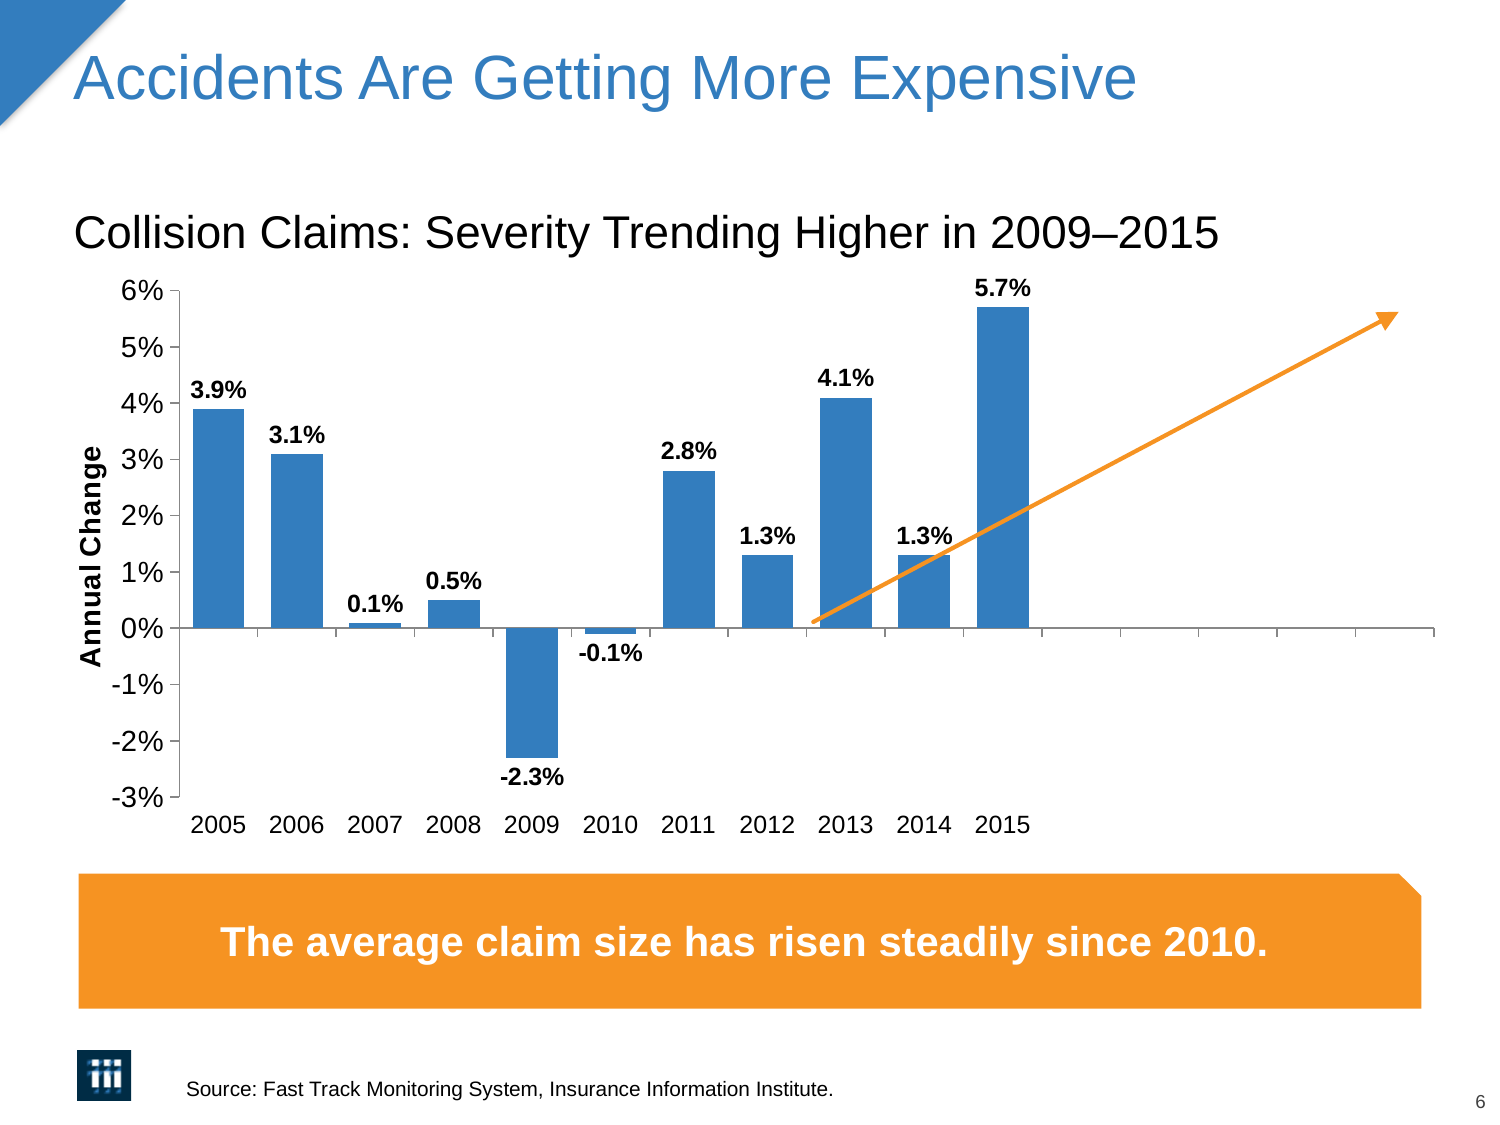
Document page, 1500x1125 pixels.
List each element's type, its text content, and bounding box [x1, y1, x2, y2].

title Accidents Are Getting More Expensive [58, 38, 1370, 195]
list Source: Fast Track Monitoring System, Insurance Information Institute. [186, 1032, 1446, 1101]
chart [64, 257, 1436, 862]
text_box The average claim size has risen steadily since 2010. [78, 873, 1422, 1009]
list Collision Claims: Severity Trending Higher in 2009–2015 [58, 201, 1446, 267]
